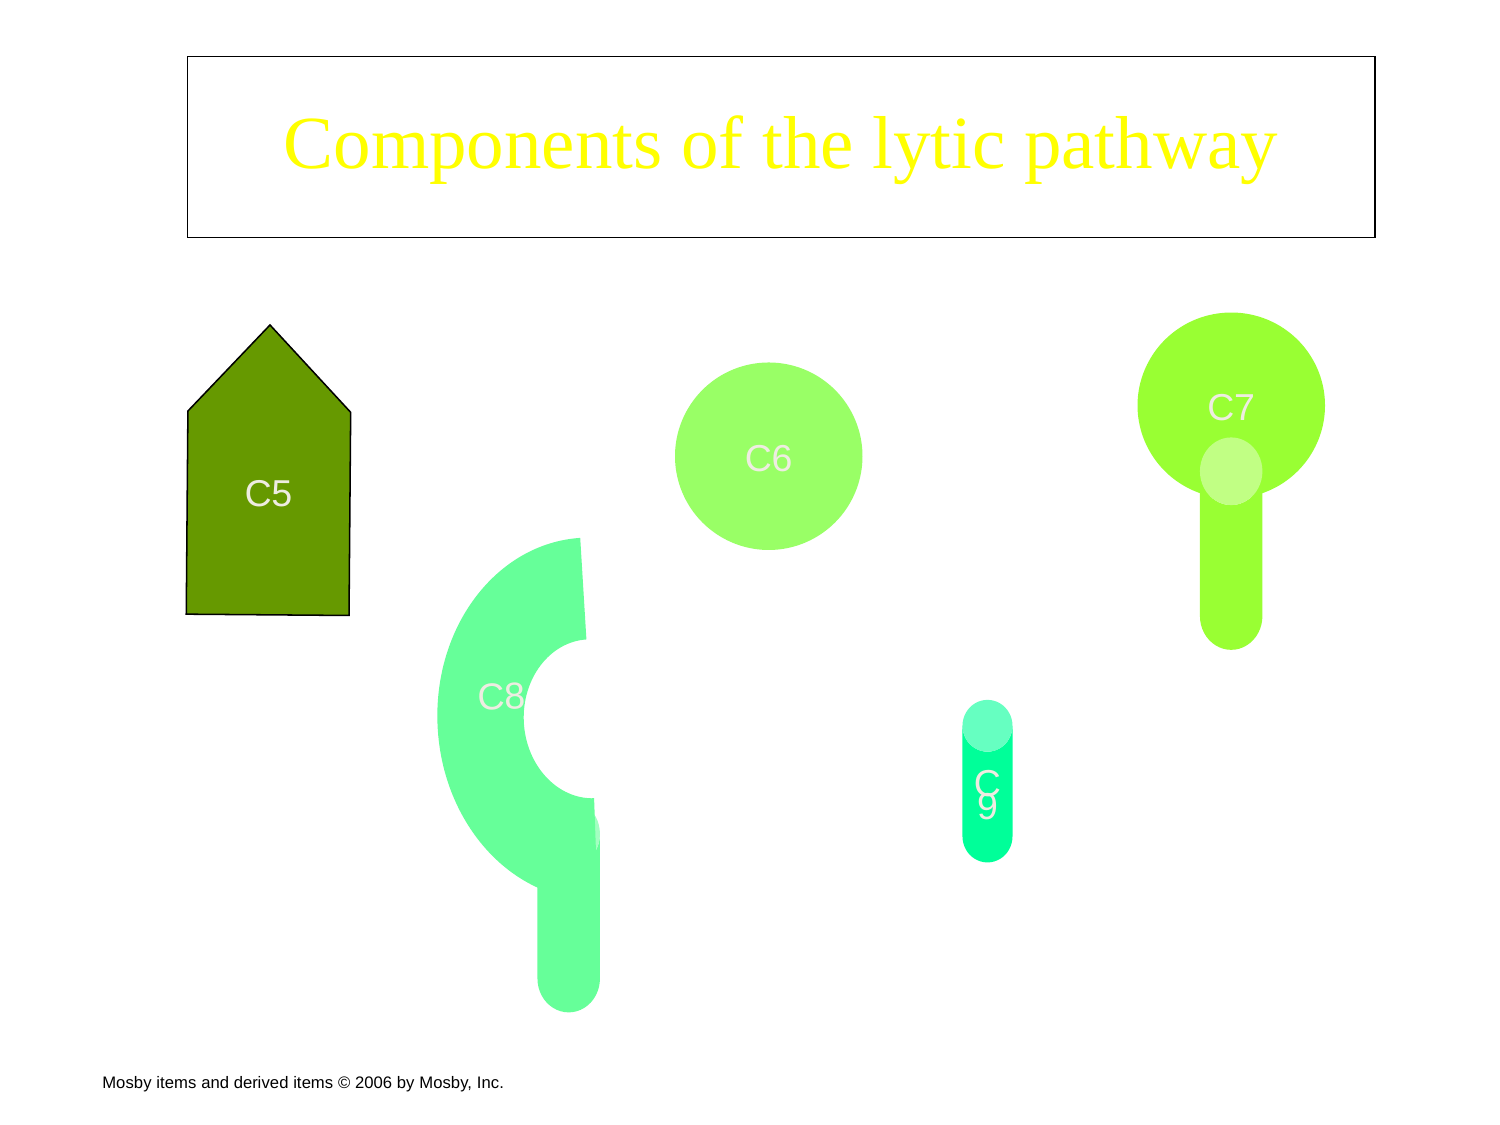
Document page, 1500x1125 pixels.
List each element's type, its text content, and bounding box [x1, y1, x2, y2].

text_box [437, 537, 746, 1013]
text_box Components of the lytic pathway [187, 56, 1375, 238]
text_box C5 [186, 324, 351, 616]
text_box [1137, 312, 1326, 651]
text_box C6 [675, 362, 863, 550]
text_box C 9 [962, 699, 1013, 863]
